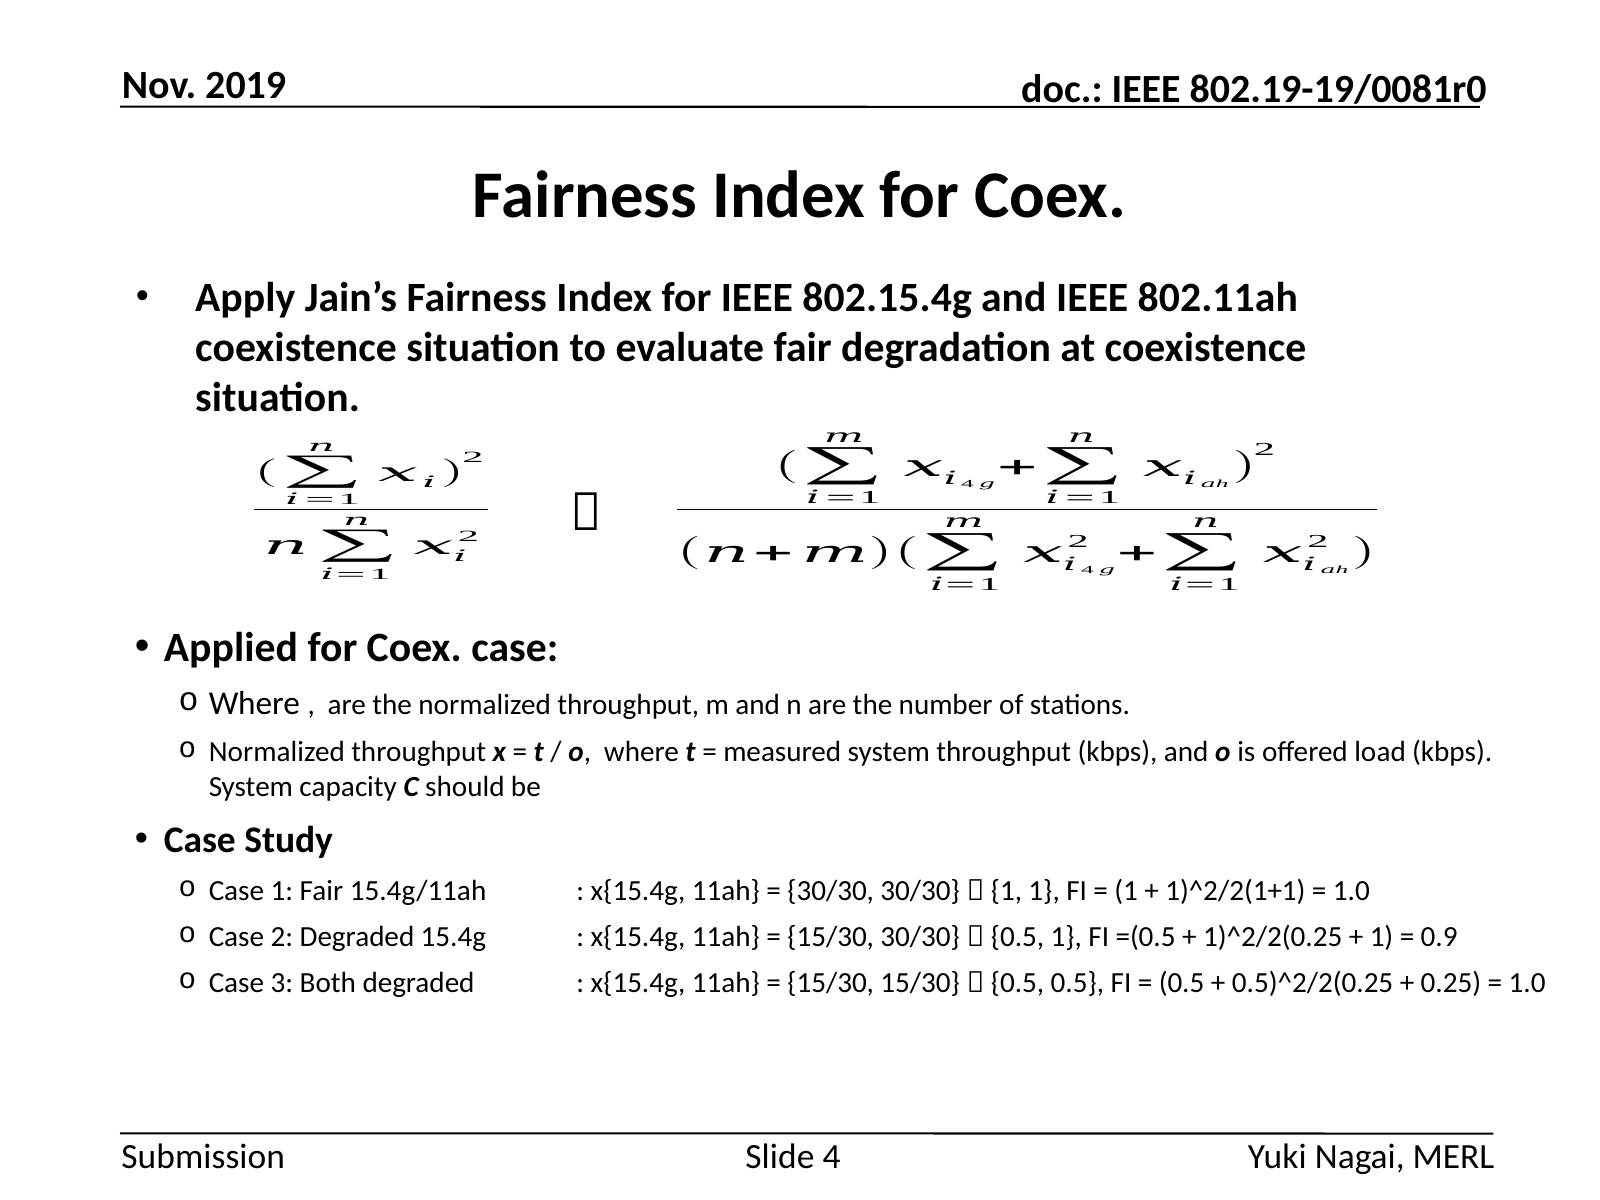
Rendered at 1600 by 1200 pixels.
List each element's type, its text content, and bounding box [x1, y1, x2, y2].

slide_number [121, 58, 526, 107]
list Apply Jain’s Fairness Index for IEEE 802.15.4g and IEEE 802.11ah coexistence situation to evaluate fair degradation at coexistence situation. [119, 262, 1481, 388]
slide_number Slide 4 [733, 1132, 854, 1197]
text_box  [555, 469, 617, 548]
title Fairness Index for Coex. [119, 119, 1481, 262]
footer Yuki Nagai, MERL [1074, 1132, 1495, 1165]
